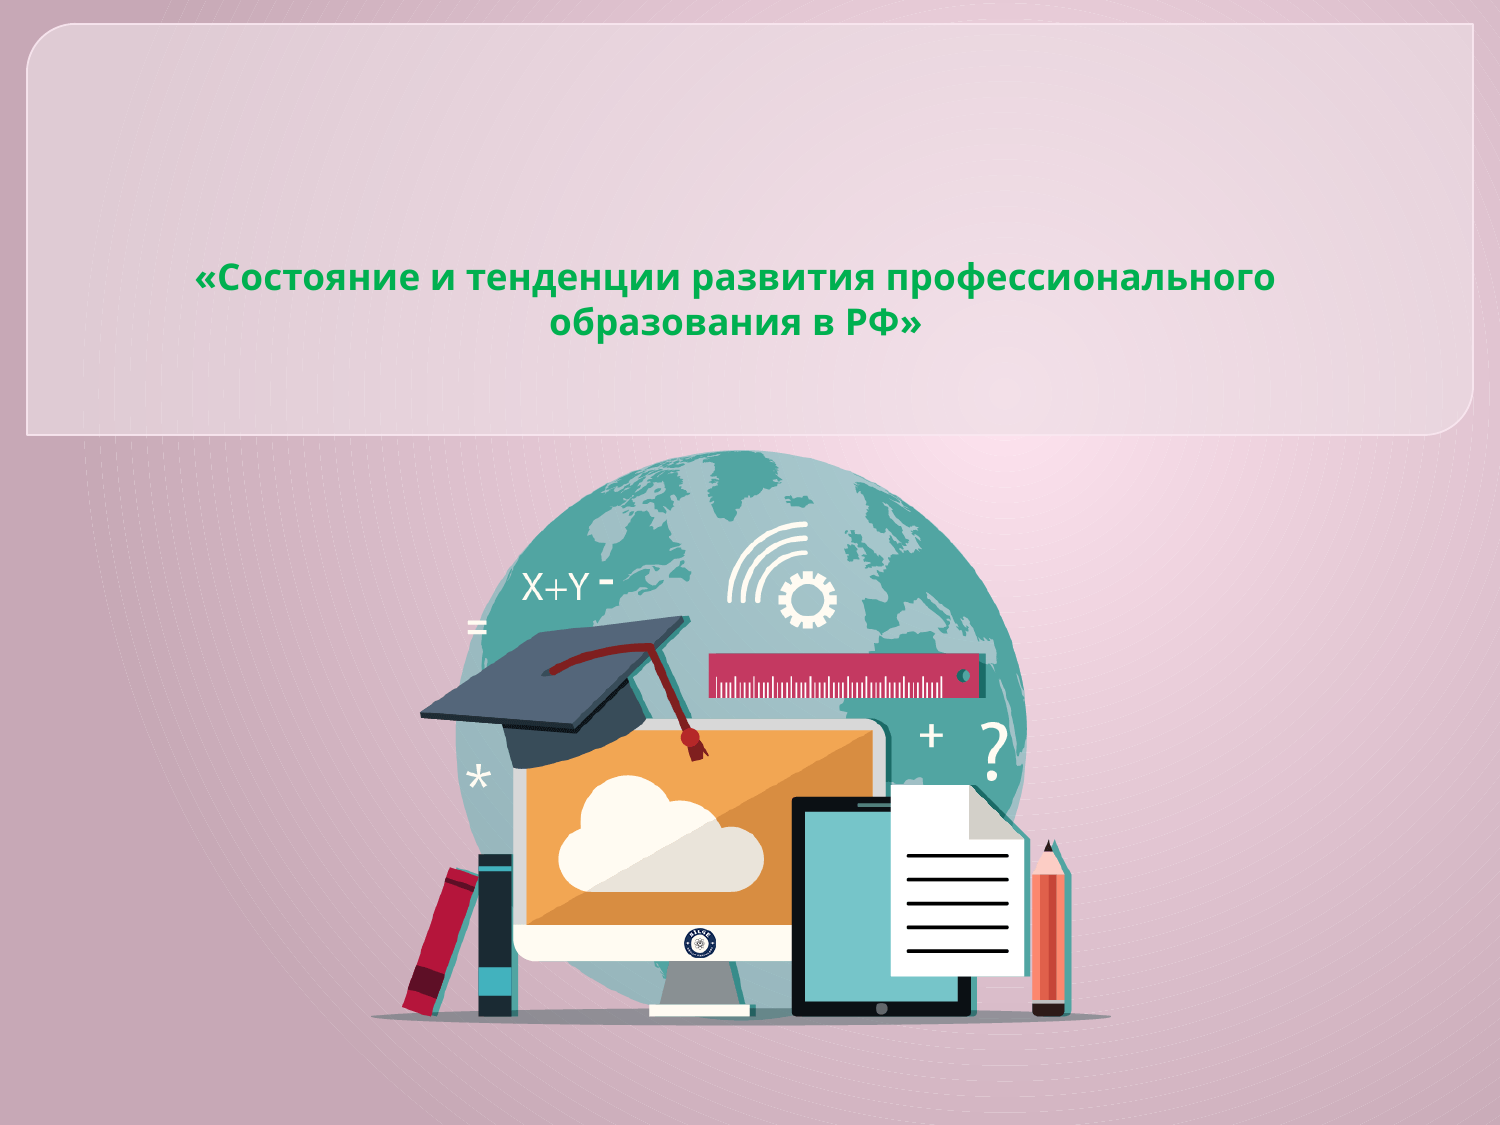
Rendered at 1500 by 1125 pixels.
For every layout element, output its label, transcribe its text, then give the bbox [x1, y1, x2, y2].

title «Состояние и тенденции развития профессионального образования в РФ» [76, 62, 1427, 350]
picture [371, 361, 1111, 1101]
